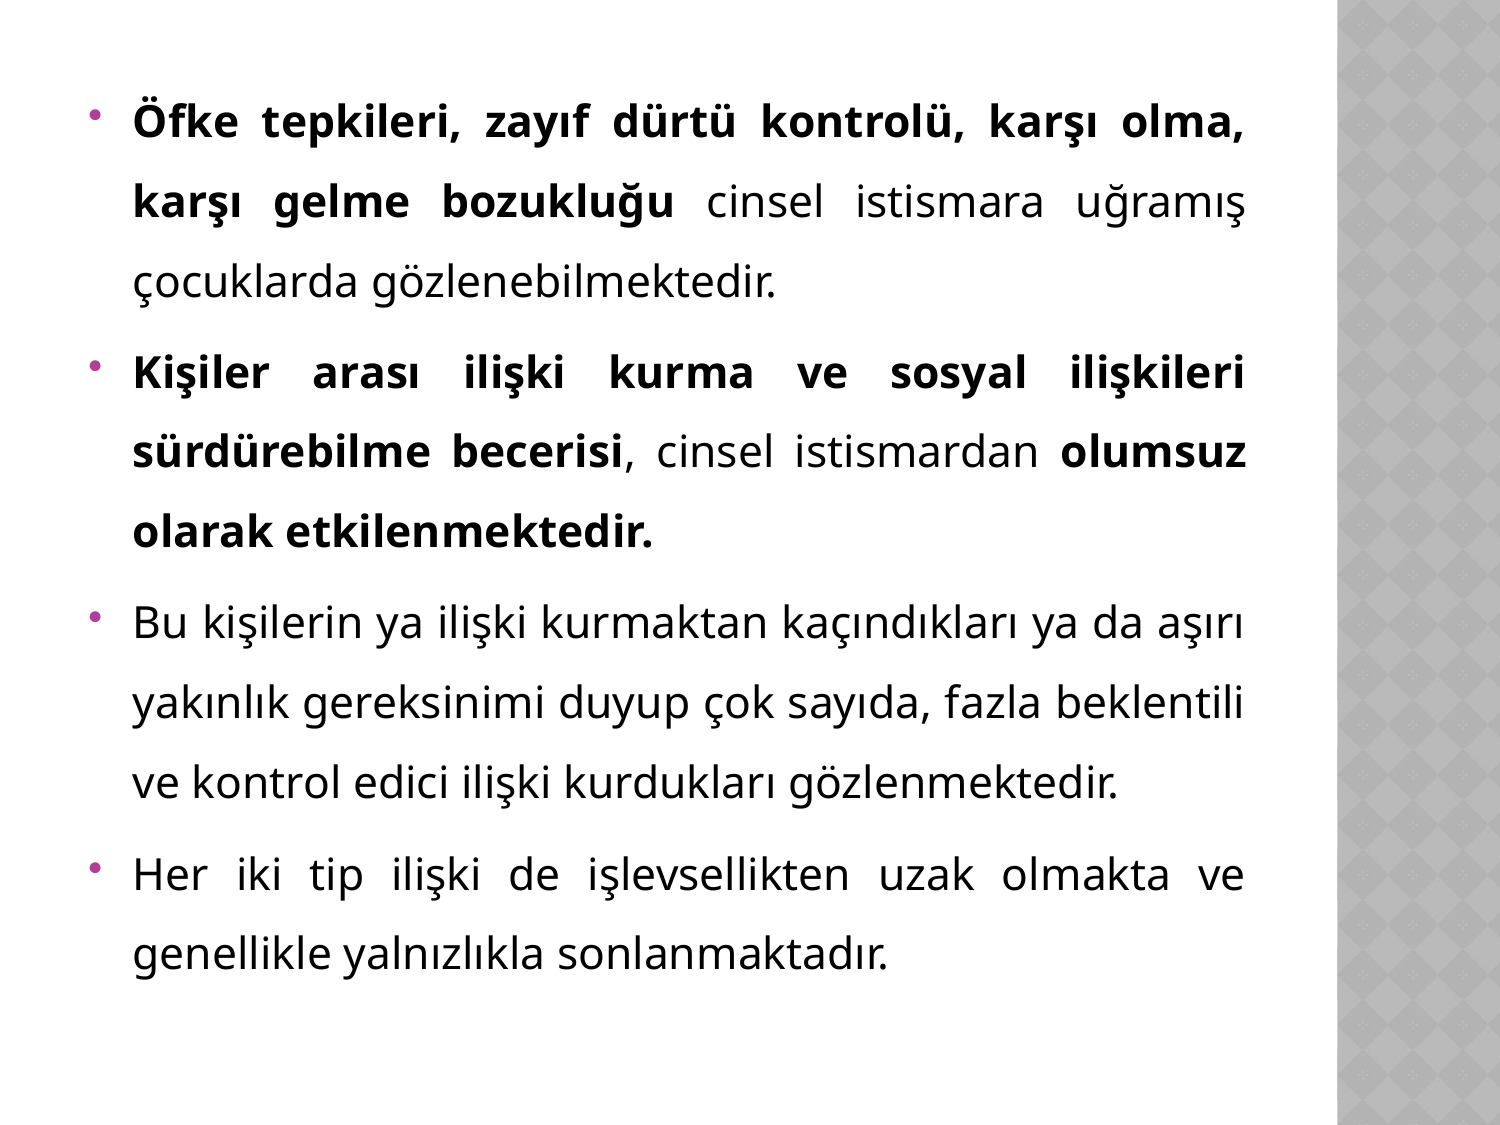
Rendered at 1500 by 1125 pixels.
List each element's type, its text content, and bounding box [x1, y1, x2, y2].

list Öfke tepkileri, zayıf dürtü kontrolü, karşı olma, karşı gelme bozukluğu cinsel istismara uğramış çocuklarda gözlenebilmektedir. Kişiler arası ilişki kurma ve sosyal ilişkileri sürdürebilme becerisi, cinsel istismardan olumsuz olarak etkilenmektedir. Bu kişilerin ya ilişki kurmaktan kaçındıkları ya da aşırı yakınlık gereksinimi duyup çok sayıda, fazla beklentili ve kontrol edici ilişki kurdukları gözlenmektedir. Her iki tip ilişki de işlevsellikten uzak olmakta ve genellikle yalnızlıkla sonlanmaktadır. [75, 58, 1263, 1059]
